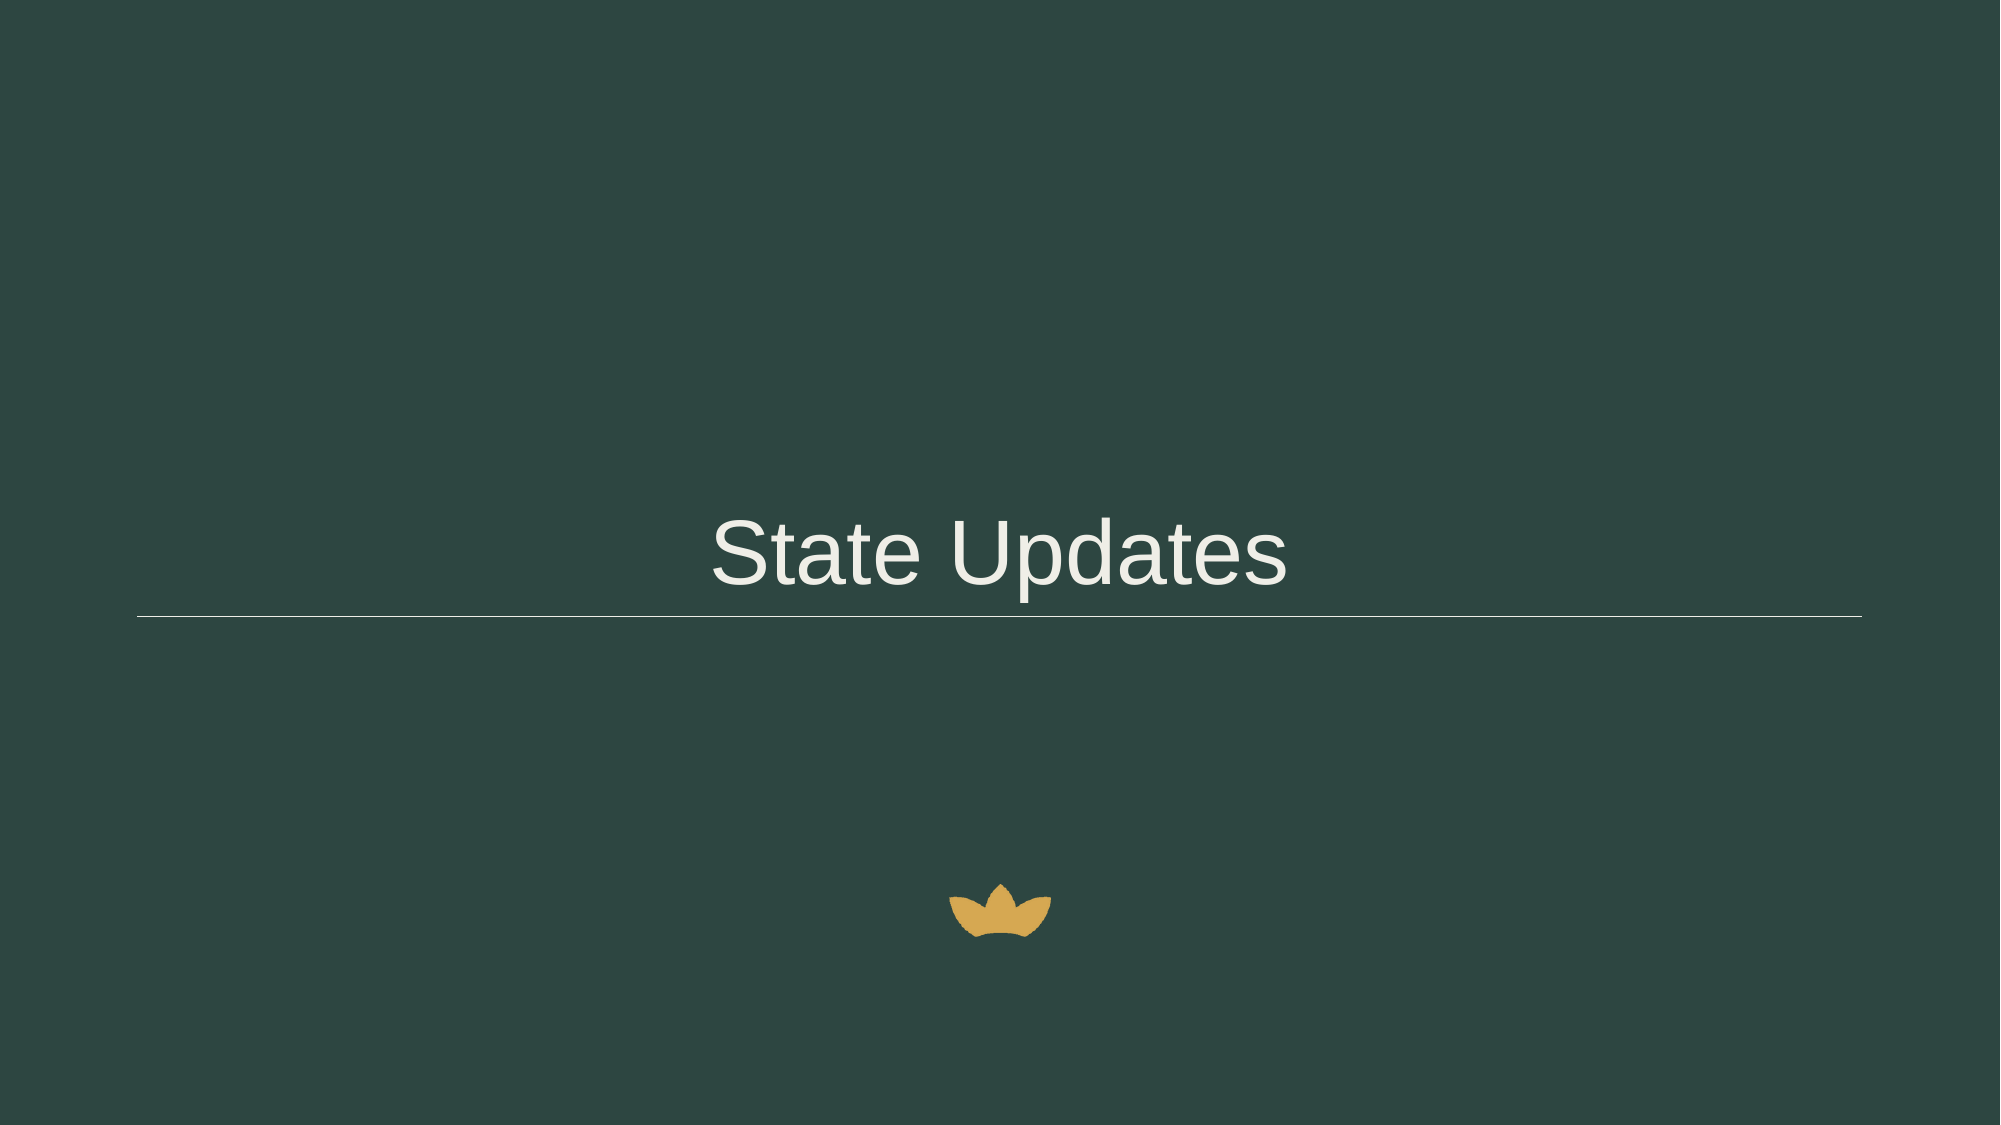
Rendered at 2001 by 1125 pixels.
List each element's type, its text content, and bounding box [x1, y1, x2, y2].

title State Updates [137, 299, 1863, 613]
picture [949, 884, 1051, 937]
